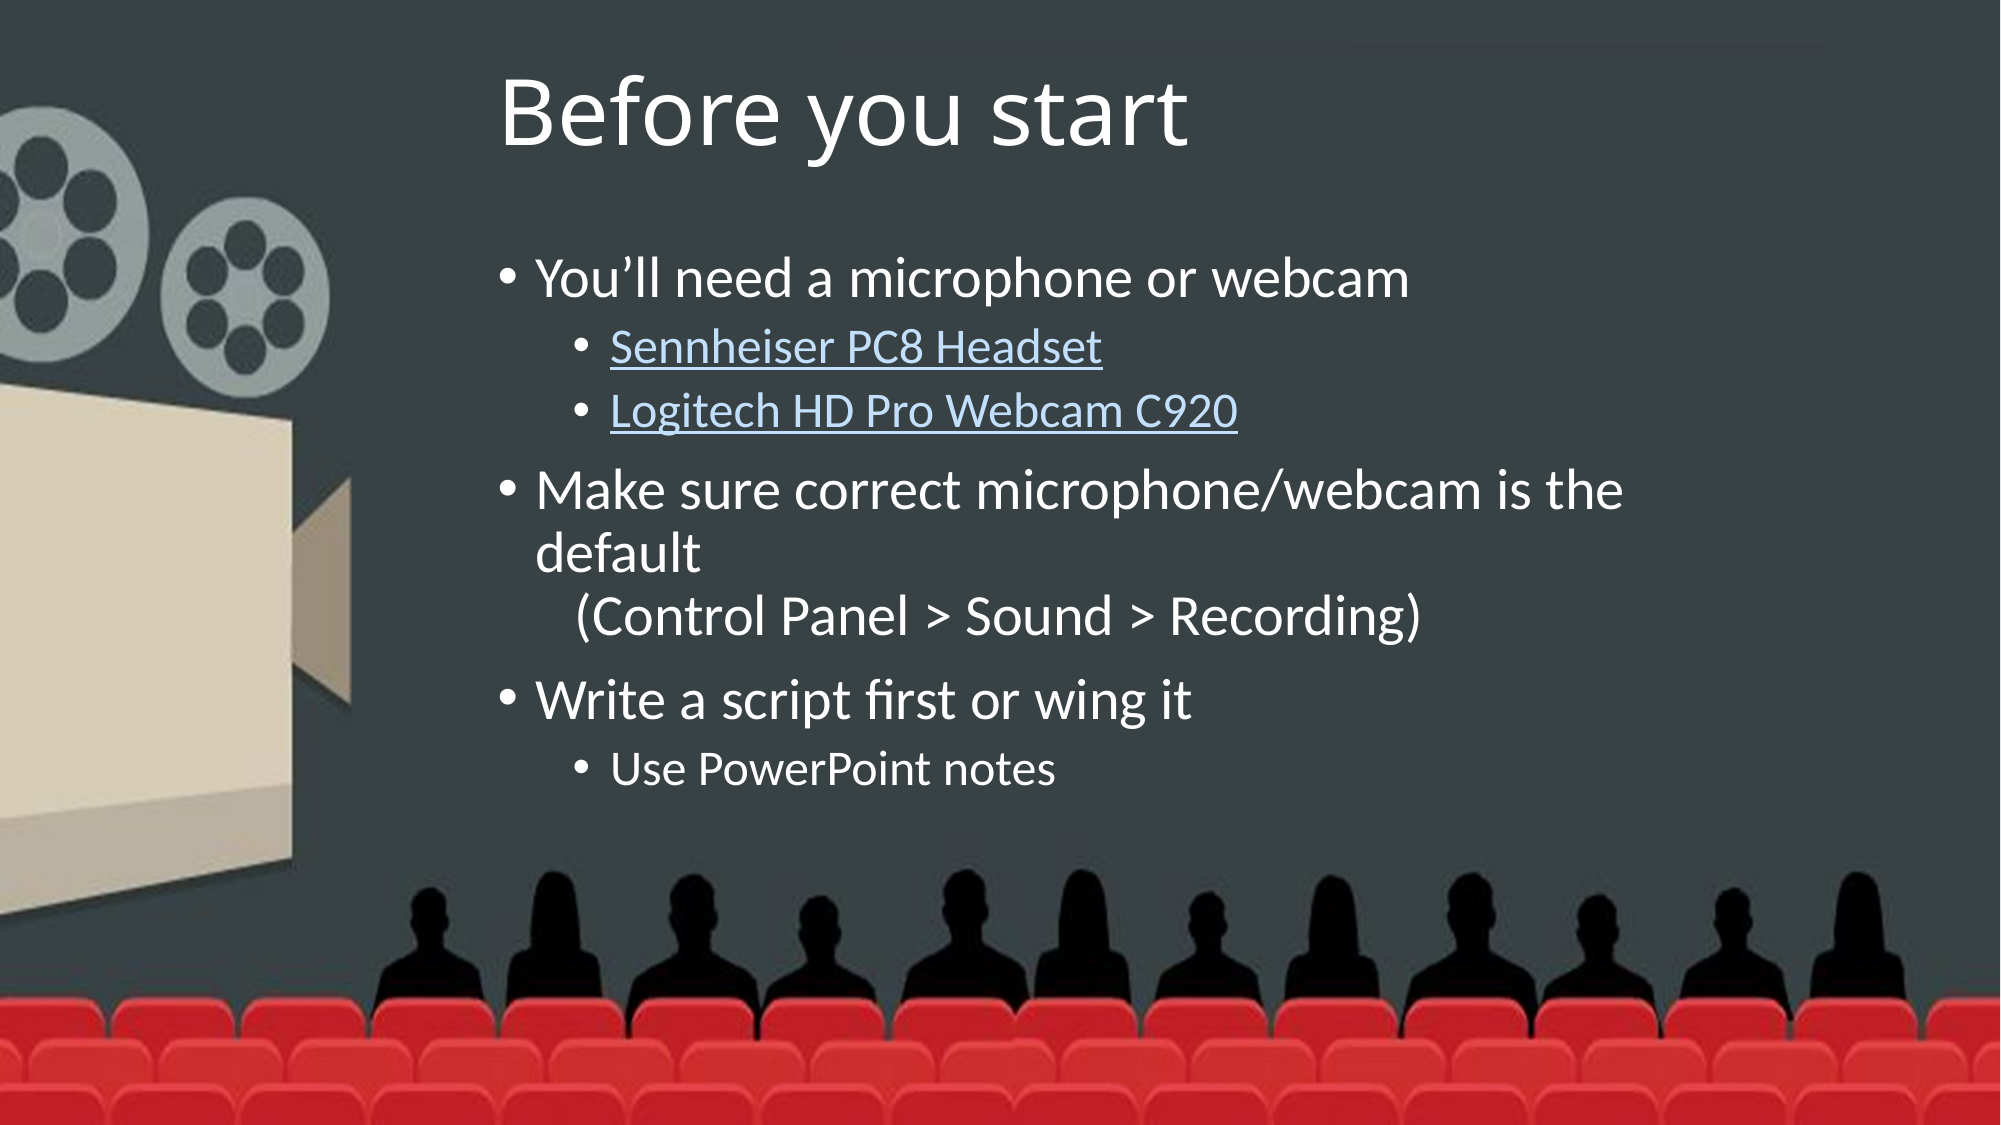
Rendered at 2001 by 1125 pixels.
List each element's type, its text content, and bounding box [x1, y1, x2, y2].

title Before you start [482, 33, 1671, 199]
list You’ll need a microphone or webcam Sennheiser PC8 Headset Logitech HD Pro Webcam C920 Make sure correct microphone/webcam is the default (Control Panel > Sound > Recording) Write a script first or wing it Use PowerPoint notes [482, 239, 1813, 946]
picture [0, 0, 2001, 1125]
